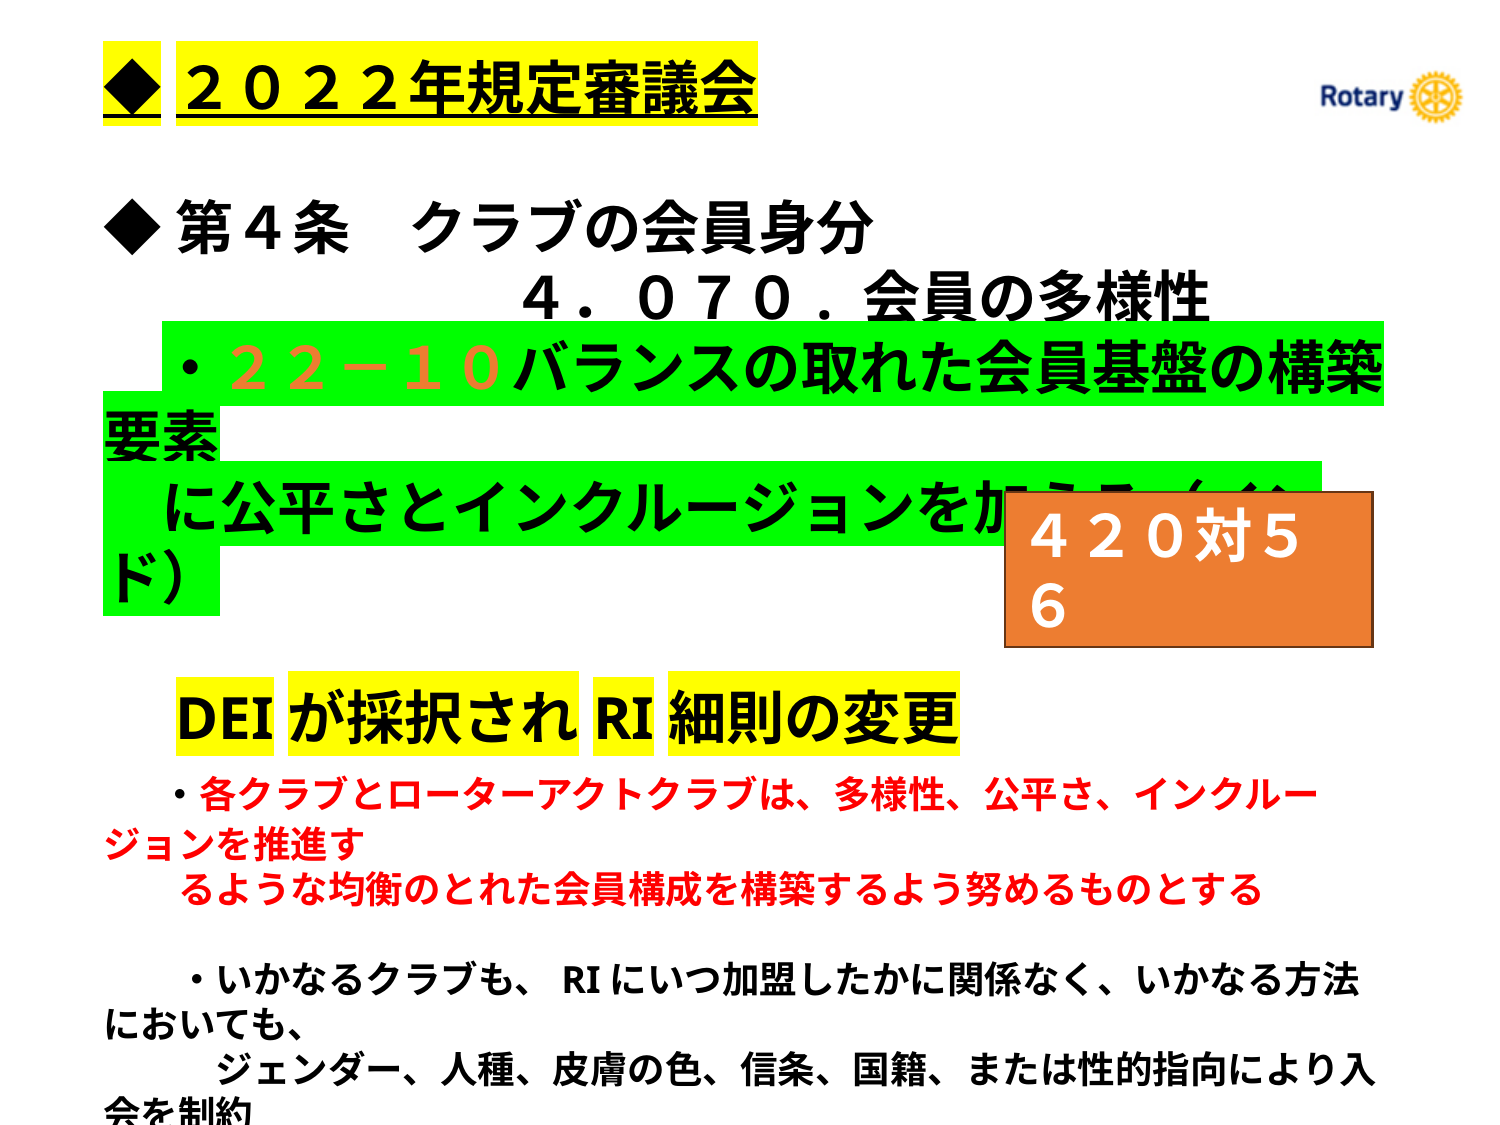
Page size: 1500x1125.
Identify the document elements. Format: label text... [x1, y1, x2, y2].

text_box ◆２０２２年規定審議会 ◆第４条 クラブの会員身分 ４．０７０. 会員の多様性 ・２２－１０バランスの取れた会員基盤の構築要素 に公平さとインクルージョンを加える（インド） DEIが採択されRI細則の変更 ・各クラブとローターアクトクラブは、多様性、公平さ、インクルージョンを推進す るような均衡のとれた会員構成を構築するよう努めるものとする ・いかなるクラブも、RIにいつ加盟したかに関係なく、いかなる方法においても、 ジェンダー、人種、皮膚の色、信条、国籍、または性的指向により入会を制約 すること、もしくはRI定款または細則により明白にみとめられていない入会の 条件を課すことはできない。 本節の規定に反する会員資格のいかなる規定または条件も無効であり、効力 は持たない [88, 43, 1405, 1125]
picture [1314, 66, 1468, 128]
text_box ４２０対５６ [1004, 491, 1374, 648]
